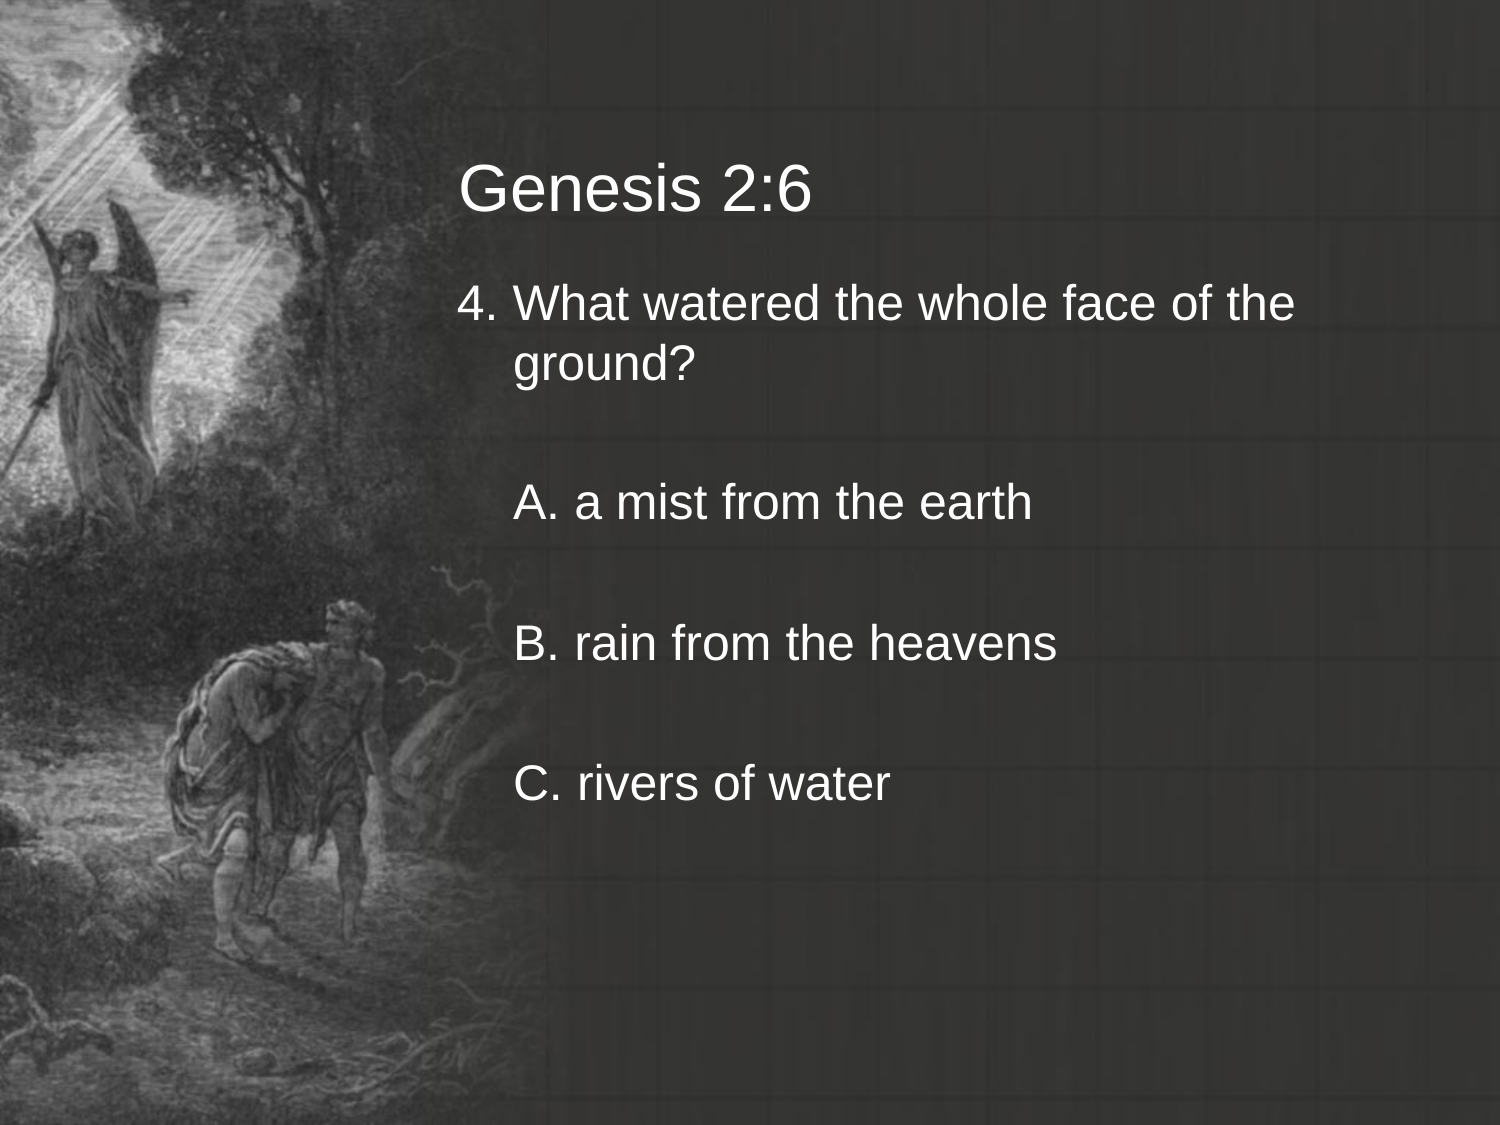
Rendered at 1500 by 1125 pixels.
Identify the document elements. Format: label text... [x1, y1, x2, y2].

picture [0, 0, 1500, 1125]
title Genesis 2:6 [443, 44, 1480, 233]
list 4. What watered the whole face of the ground? A. a mist from the earth B. rain from the heavens C. rivers of water [441, 262, 1480, 1006]
